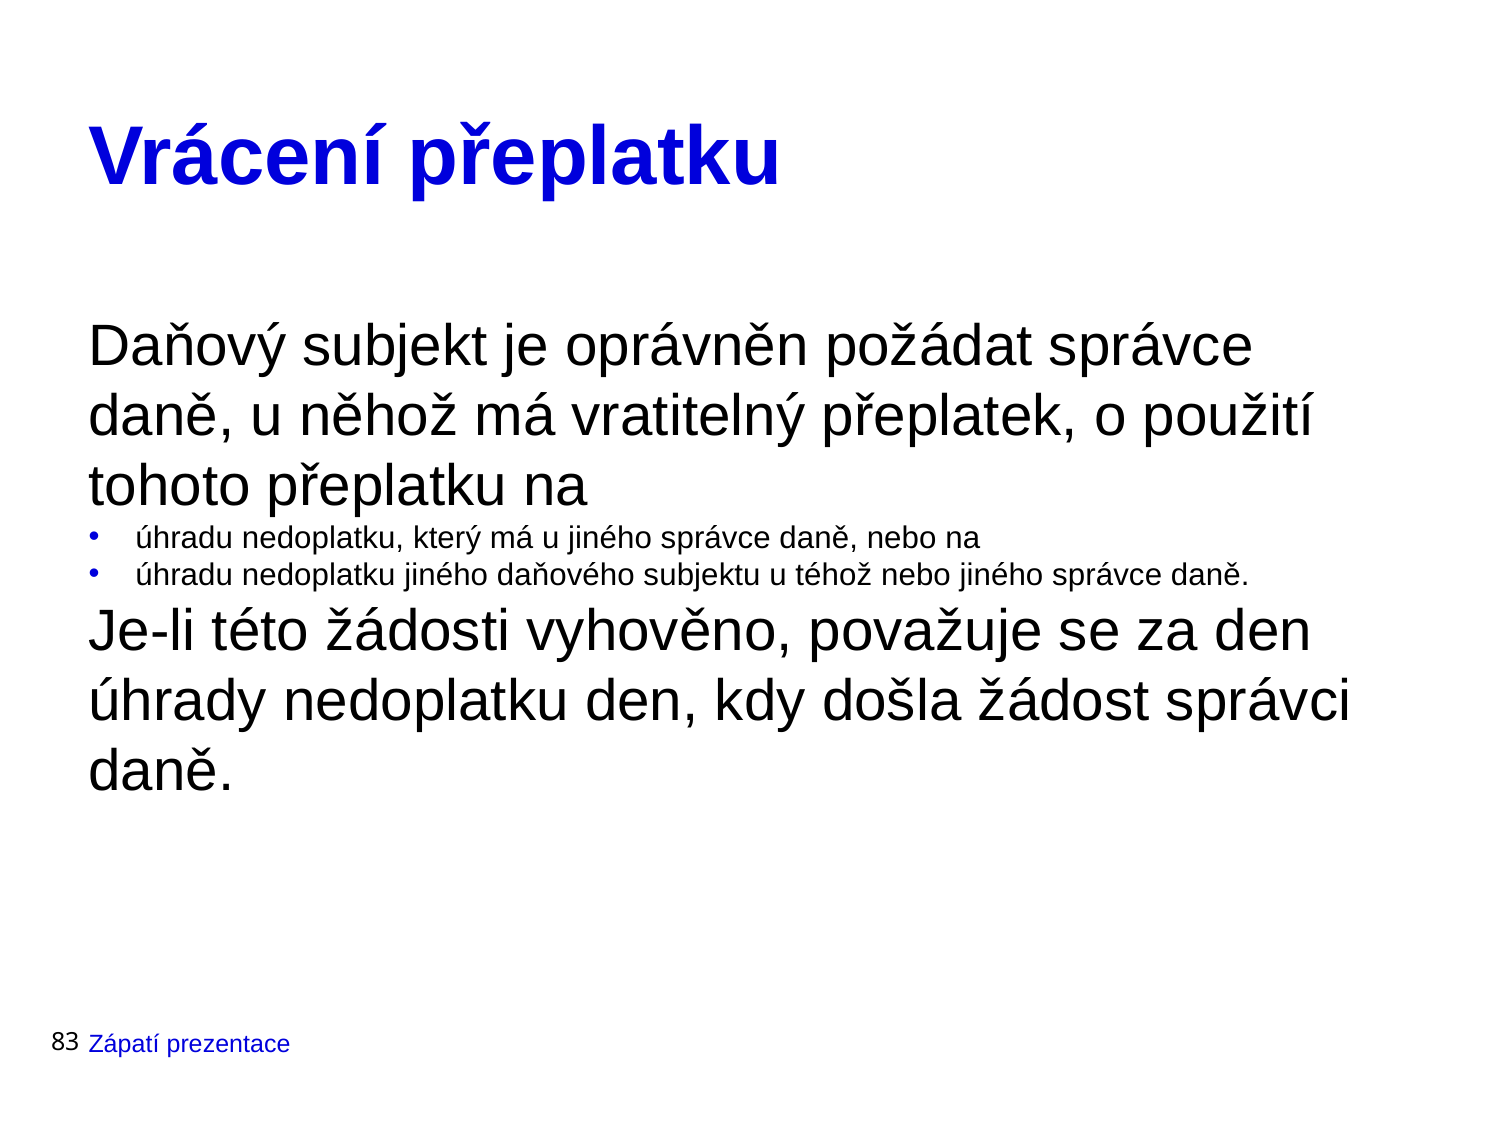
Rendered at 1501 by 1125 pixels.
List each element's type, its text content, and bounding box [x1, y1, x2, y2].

slide_number 83 [50, 1021, 82, 1063]
title Vrácení přeplatku [88, 118, 1412, 193]
footer Zápatí prezentace [88, 1021, 1064, 1063]
list Daňový subjekt je oprávněn požádat správce daně, u něhož má vratitelný přeplatek, o použití tohoto přeplatku na úhradu nedoplatku, který má u jiného správce daně, nebo na úhradu nedoplatku jiného daňového subjektu u téhož nebo jiného správce daně. Je-li této žádosti vyhověno, považuje se za den úhrady nedoplatku den, kdy došla žádost správci daně. [88, 307, 1412, 957]
